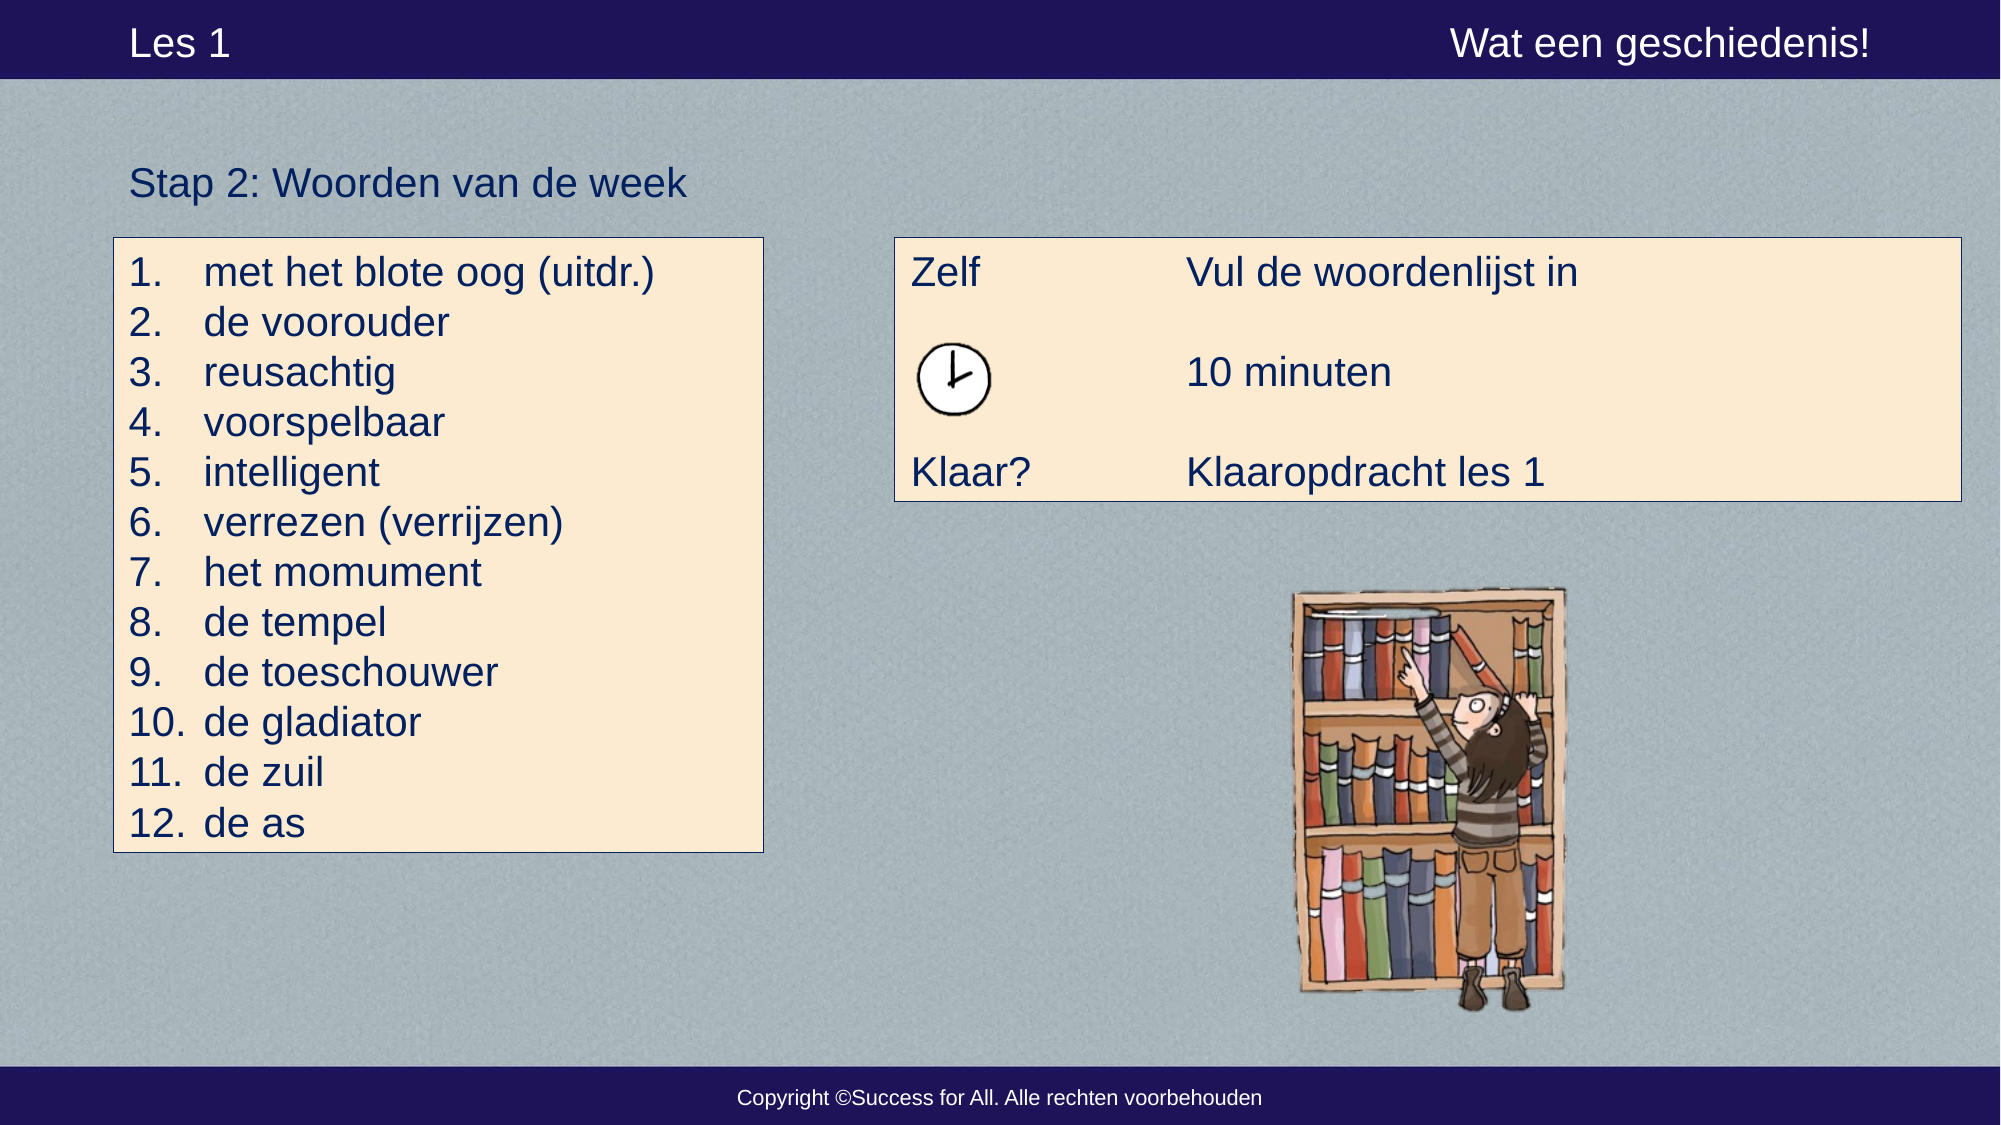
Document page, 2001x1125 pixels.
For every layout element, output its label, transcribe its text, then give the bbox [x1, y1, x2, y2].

text_box Copyright ©Success for All. Alle rechten voorbehouden [0, 1076, 2000, 1125]
text_box Stap 2: Woorden van de week [113, 148, 1635, 214]
text_box met het blote oog (uitdr.) de voorouder reusachtig voorspelbaar intelligent verrezen (verrijzen) het momument de tempel de toeschouwer de gladiator de zuil de as [113, 237, 764, 853]
text_box Zelf Vul de woordenlijst in 10 minuten Klaar? Klaaropdracht les 1 [894, 237, 1962, 502]
text_box Wat een geschiedenis! [999, 8, 1886, 73]
picture [0, 0, 2001, 1125]
text_box Les 1 [114, 8, 354, 73]
